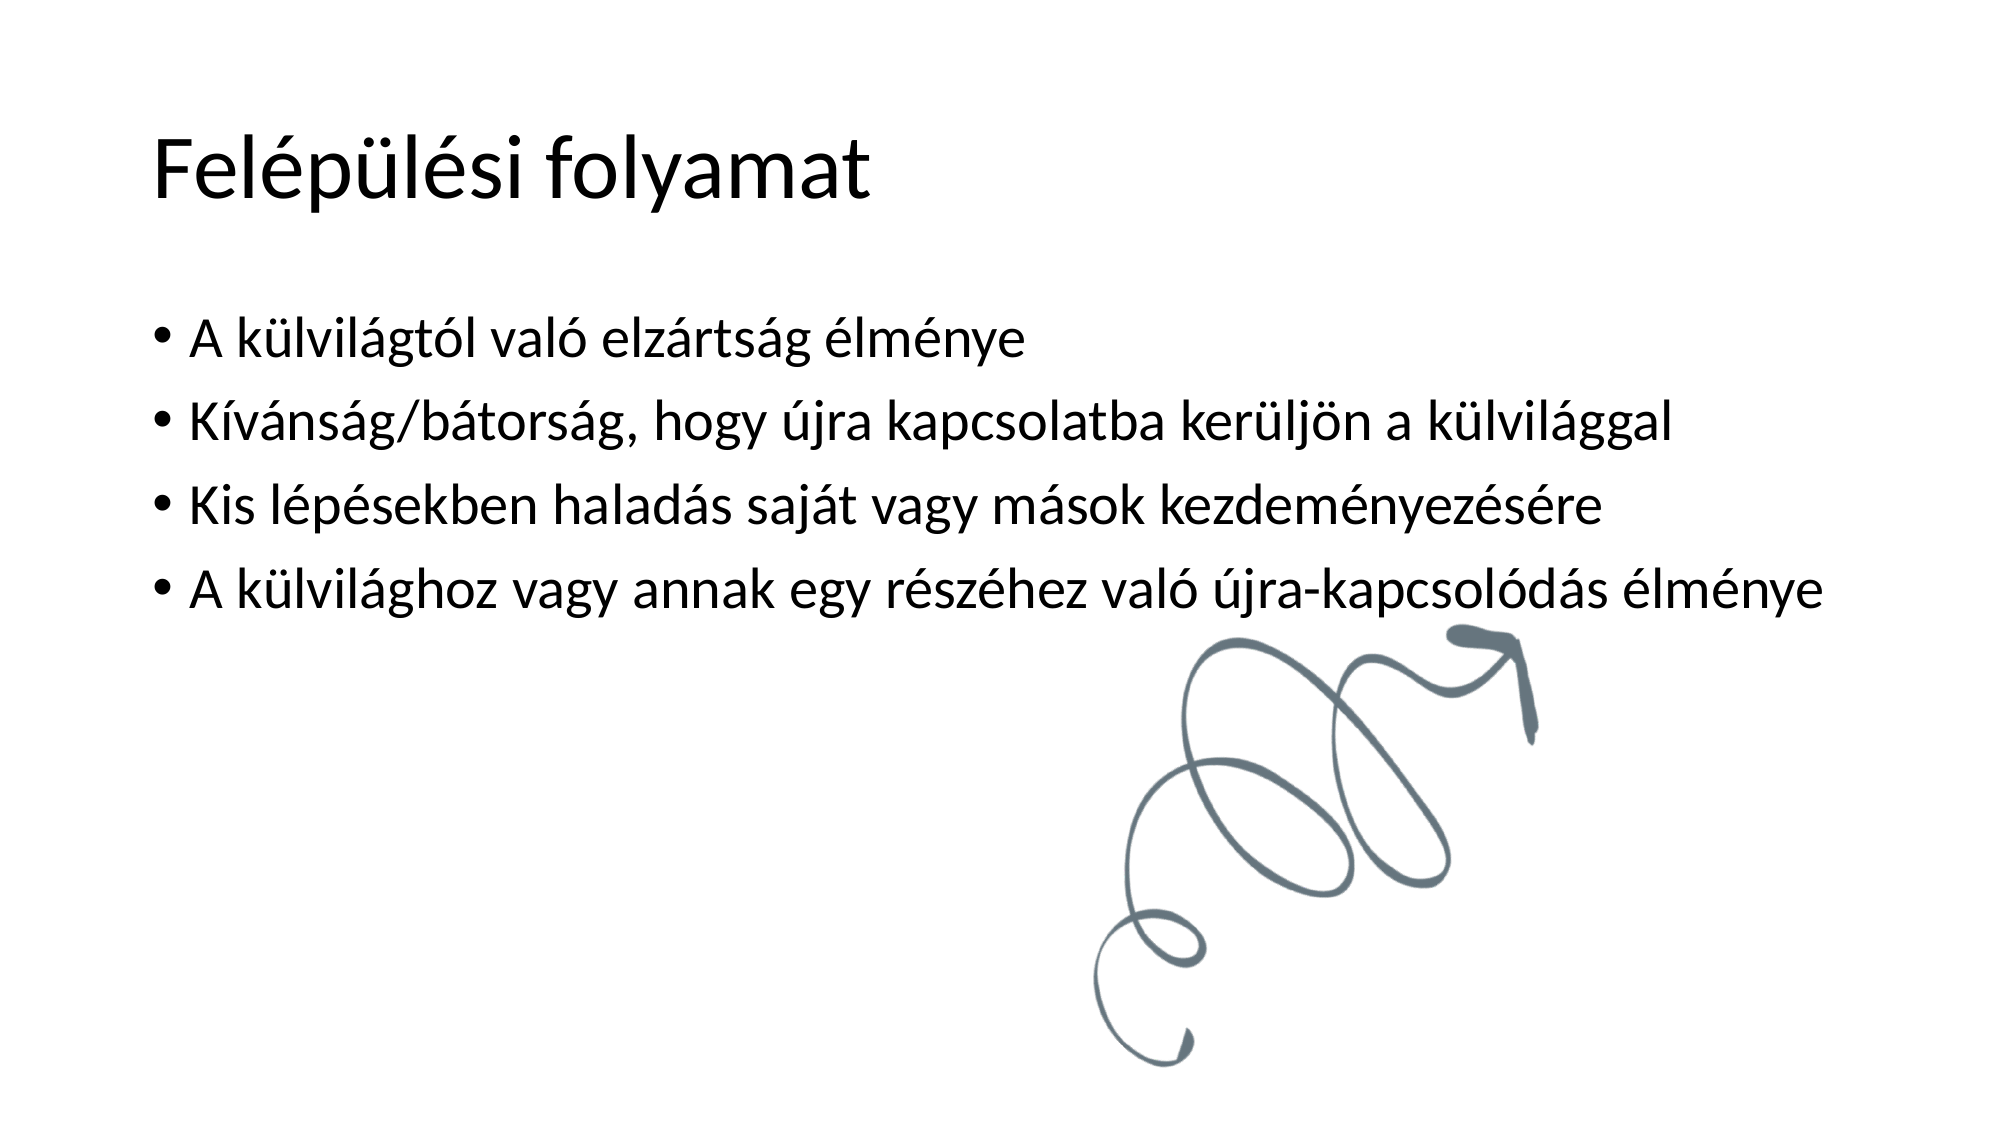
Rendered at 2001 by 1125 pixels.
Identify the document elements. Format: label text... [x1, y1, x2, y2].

picture [967, 488, 1601, 1124]
title Felépülési folyamat [137, 59, 1863, 278]
list A külvilágtól való elzártság élménye Kívánság/bátorság, hogy újra kapcsolatba kerüljön a külvilággal Kis lépésekben haladás saját vagy mások kezdeményezésére A külvilághoz vagy annak egy részéhez való újra-kapcsolódás élménye [137, 299, 1863, 1014]
